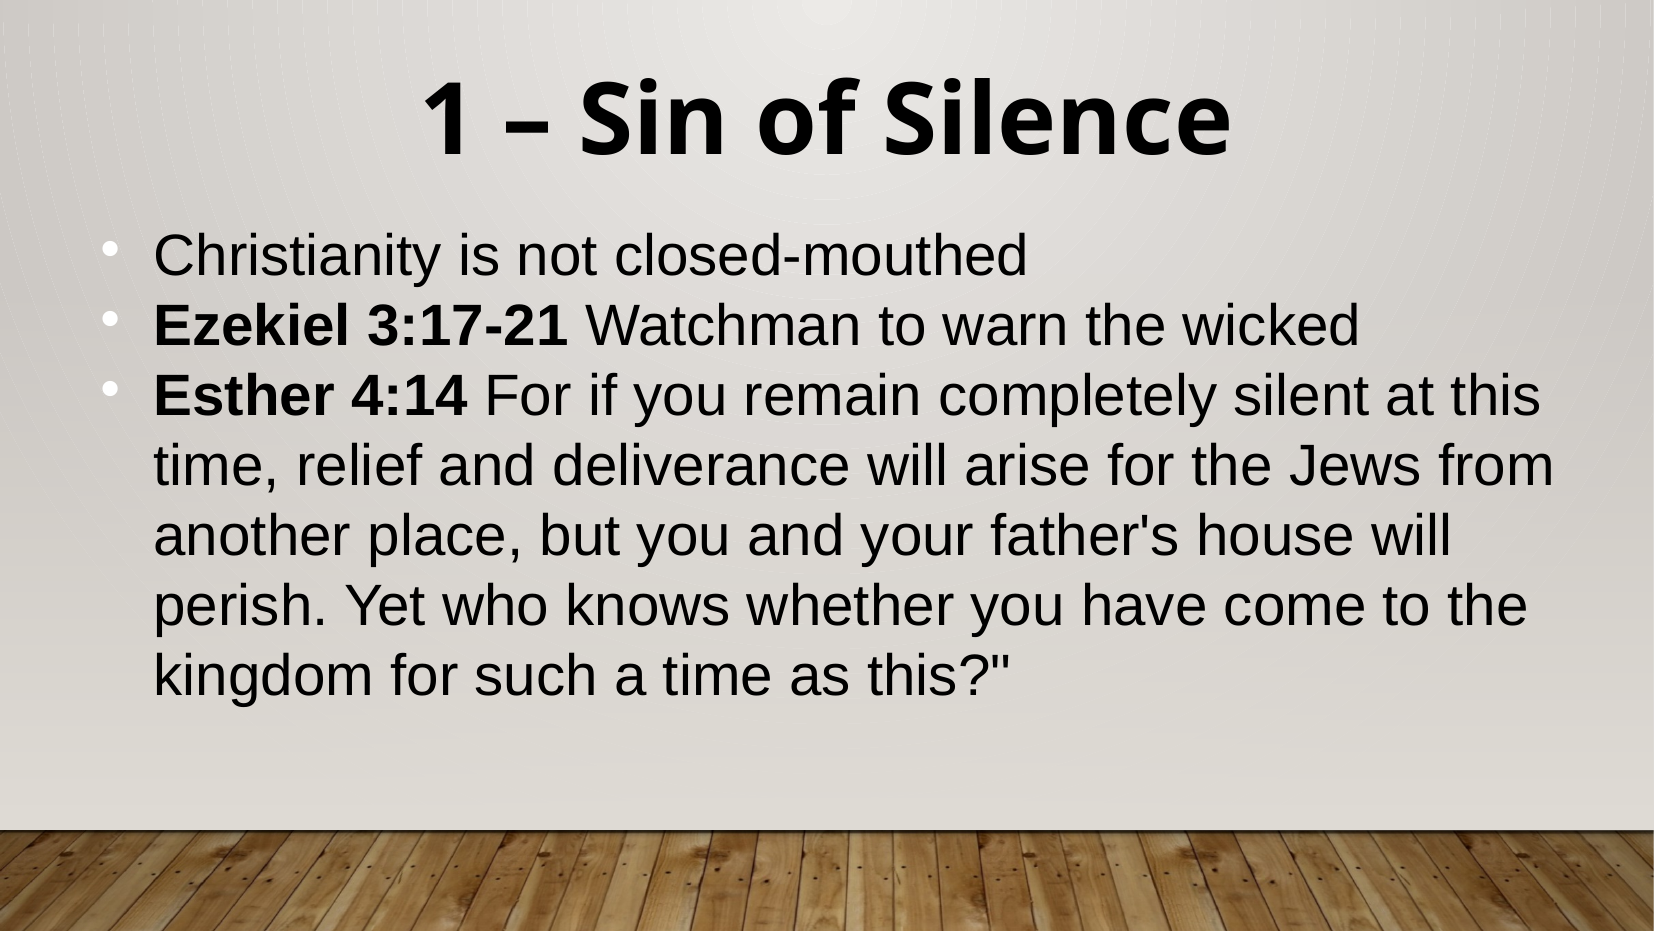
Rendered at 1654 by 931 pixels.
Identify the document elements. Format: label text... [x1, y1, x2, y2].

text_box Christianity is not closed-mouthed Ezekiel 3:17-21 Watchman to warn the wicked Esther 4:14 For if you remain completely silent at this time, relief and deliverance will arise for the Jews from another place, but you and your father's house will perish. Yet who knows whether you have come to the kingdom for such a time as this?" [82, 217, 1571, 855]
picture [0, 830, 1654, 931]
text_box 1 – Sin of Silence [82, 37, 1571, 193]
